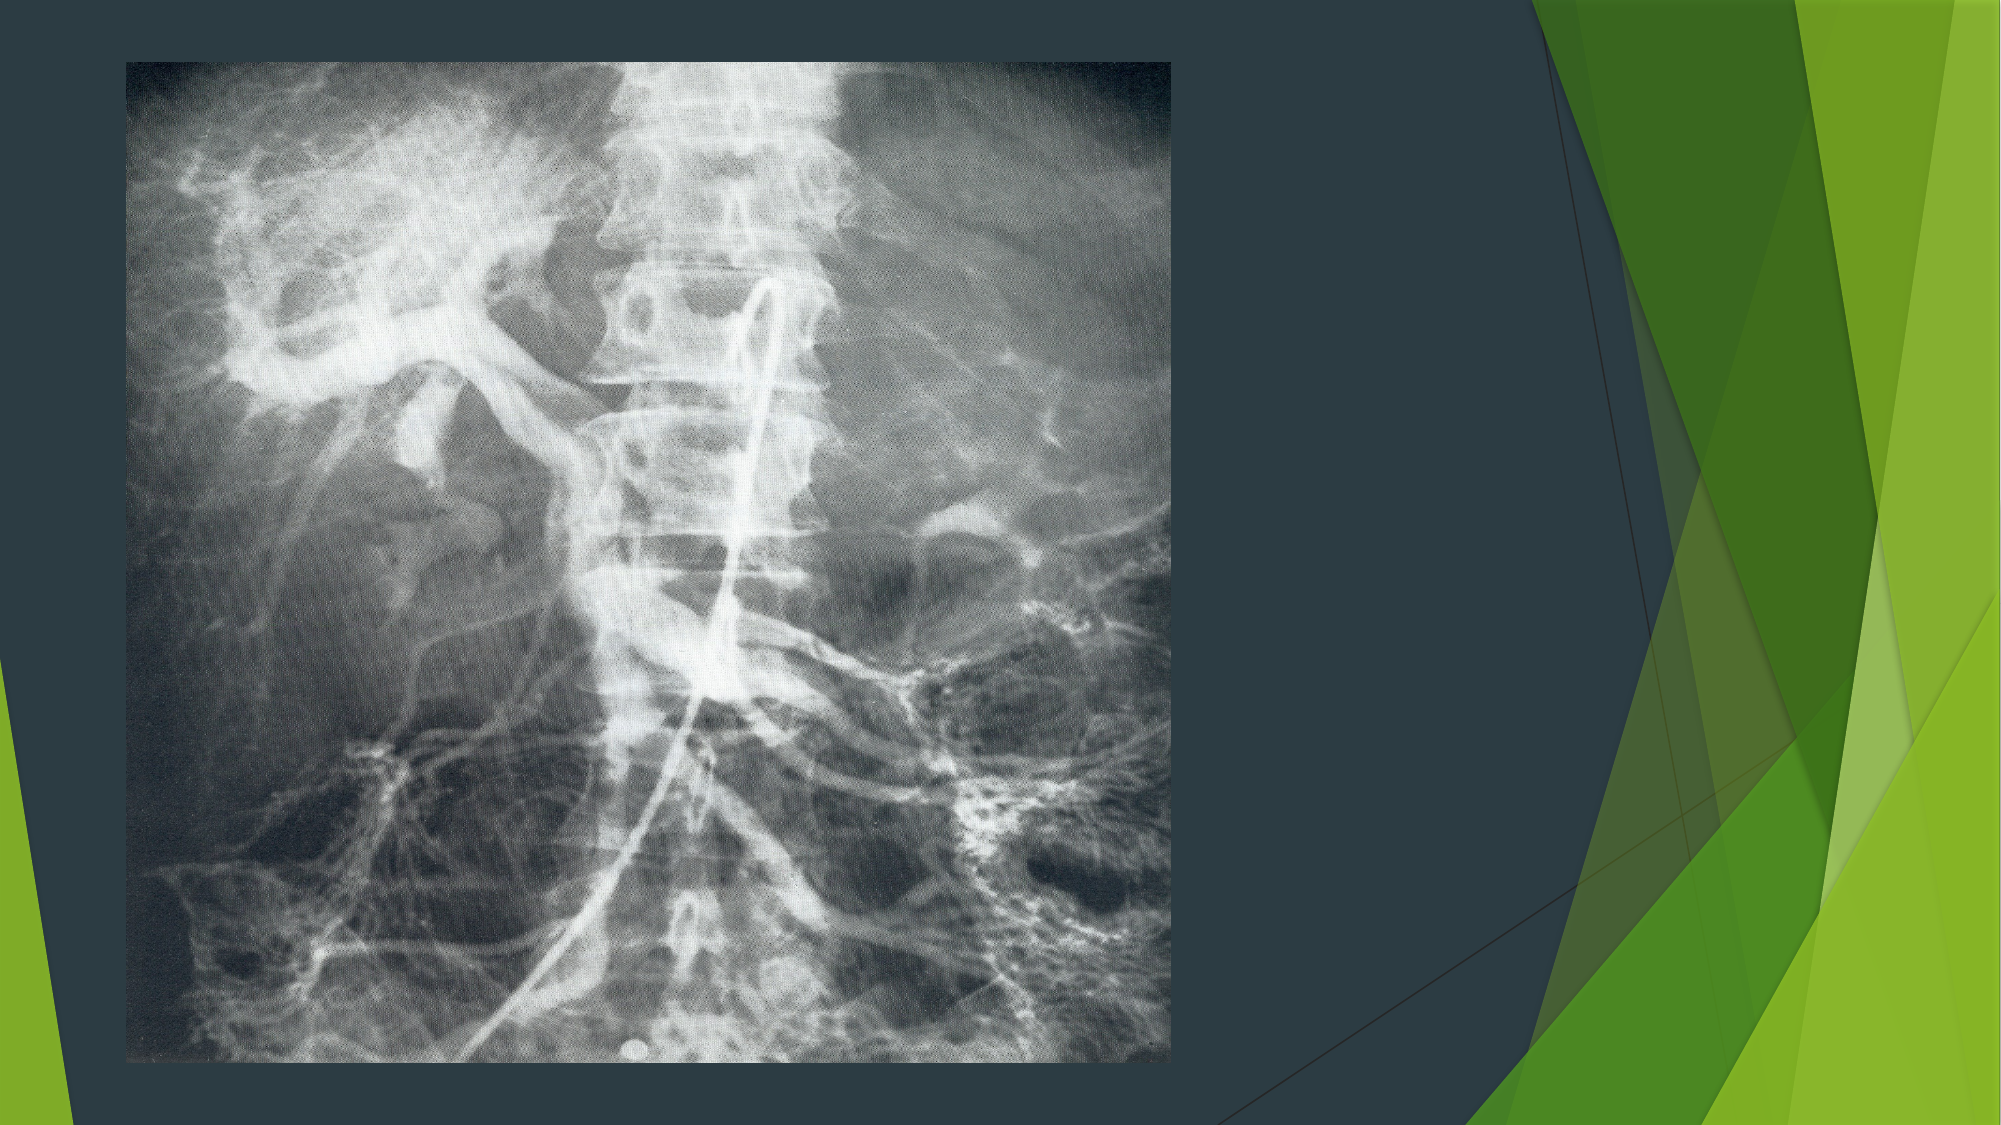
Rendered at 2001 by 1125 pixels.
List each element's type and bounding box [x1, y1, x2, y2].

picture [125, 61, 1172, 1063]
